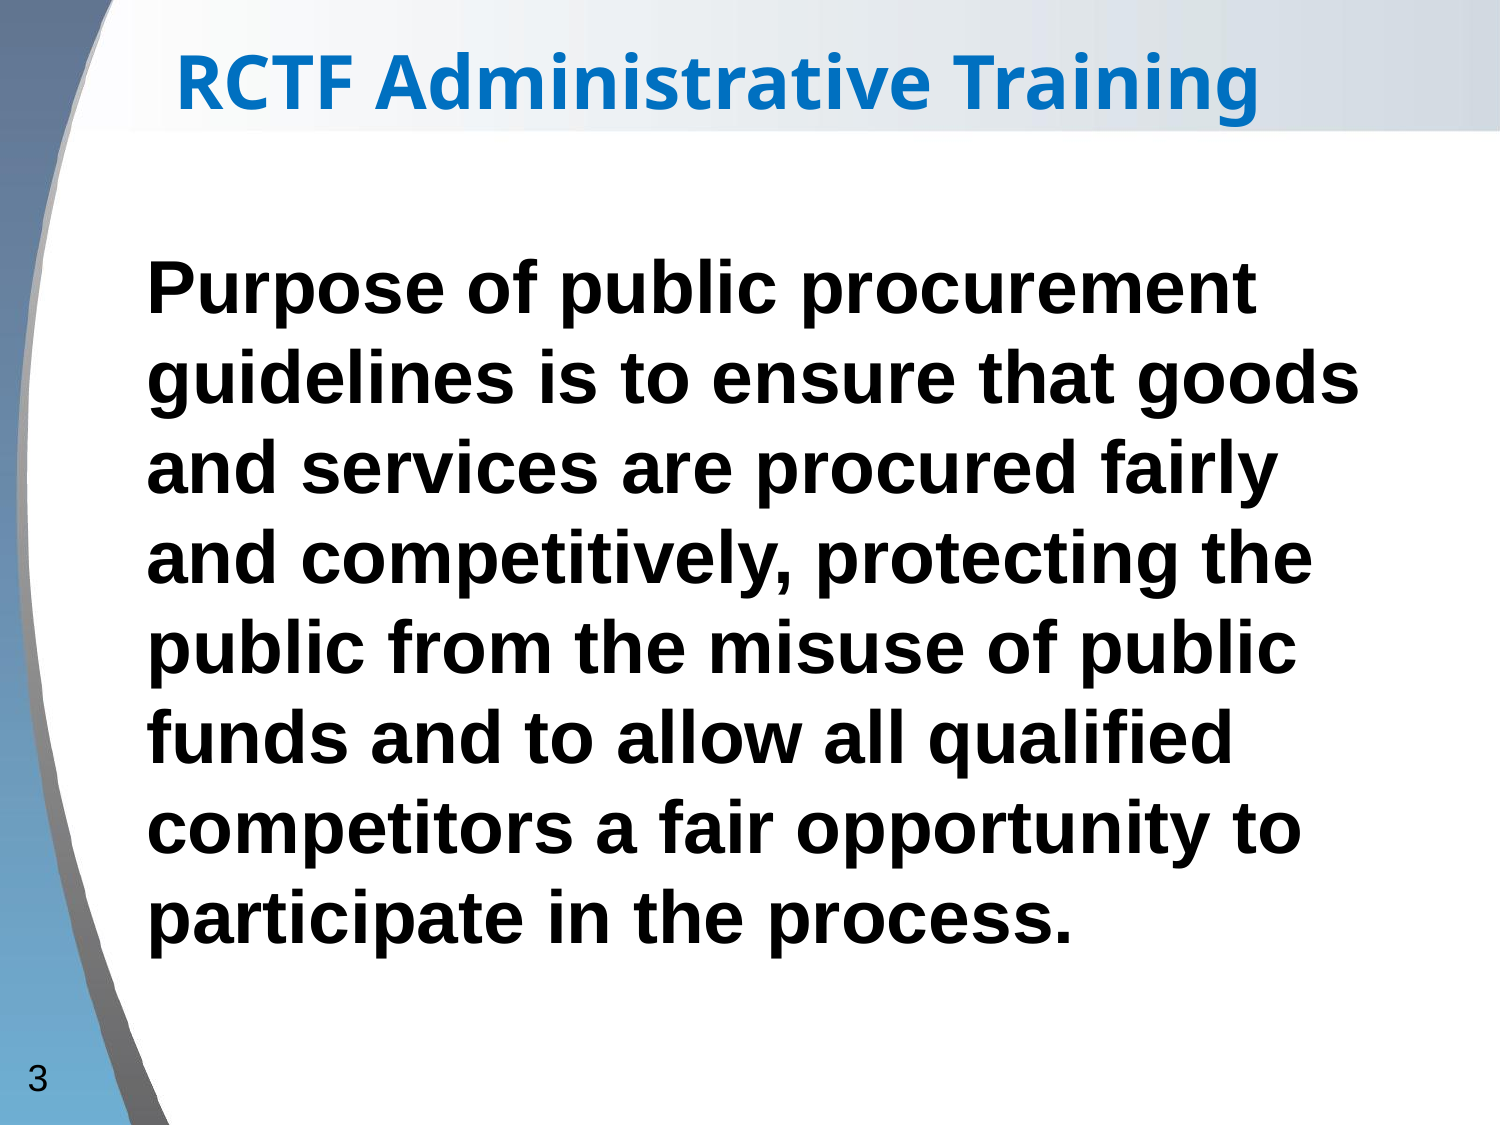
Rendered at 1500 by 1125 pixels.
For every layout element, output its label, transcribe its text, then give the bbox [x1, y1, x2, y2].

text_box RCTF Administrative Training [87, 24, 1350, 134]
picture [0, 0, 1500, 1125]
list Purpose of public procurement guidelines is to ensure that goods and services are procured fairly and competitively, protecting the public from the misuse of public funds and to allow all qualified competitors a fair opportunity to participate in the process. [125, 223, 1425, 1013]
text_box 3 [12, 1046, 64, 1108]
